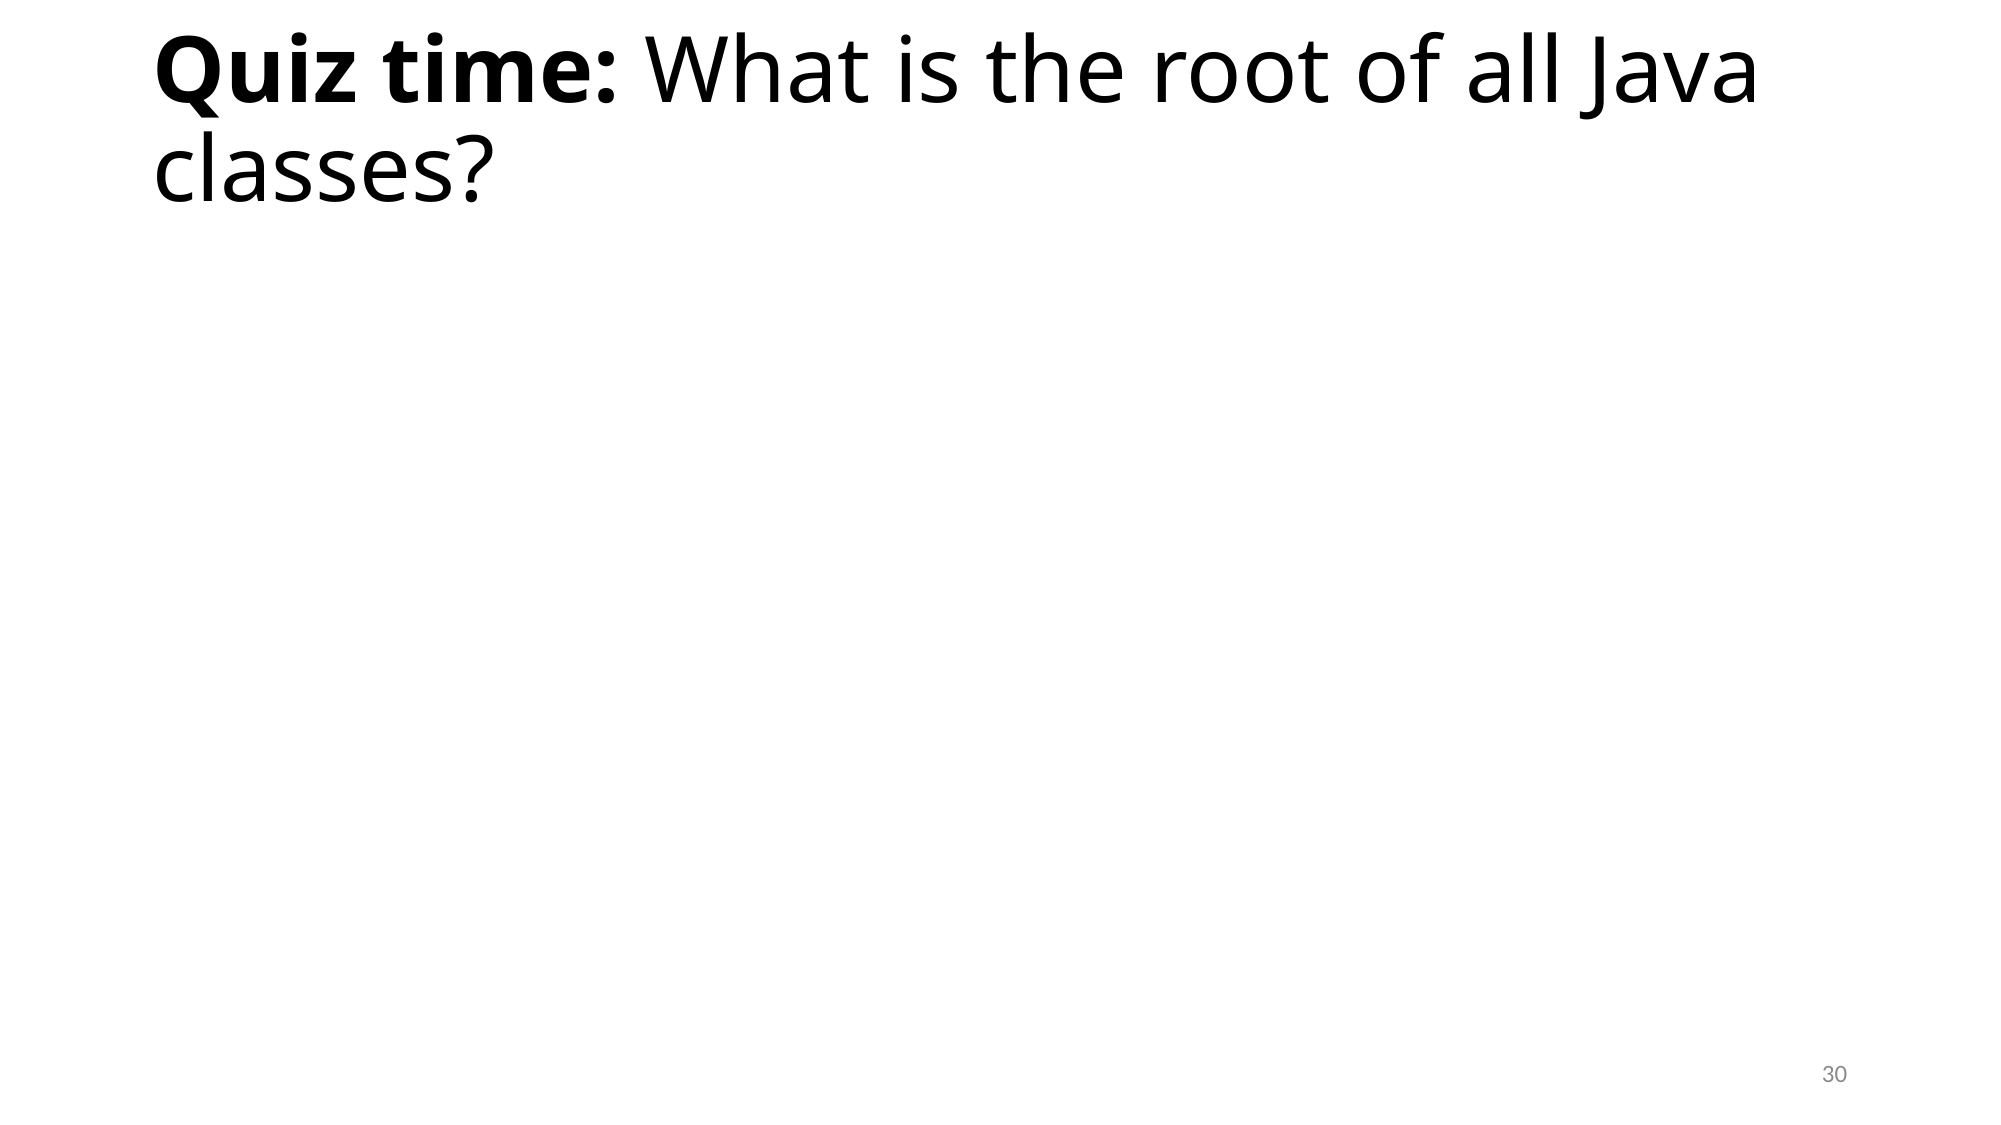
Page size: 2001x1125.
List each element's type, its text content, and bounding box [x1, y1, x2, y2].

slide_number 30 [1412, 1042, 1863, 1103]
title Quiz time: What is the root of all Java classes? [137, 13, 1863, 231]
